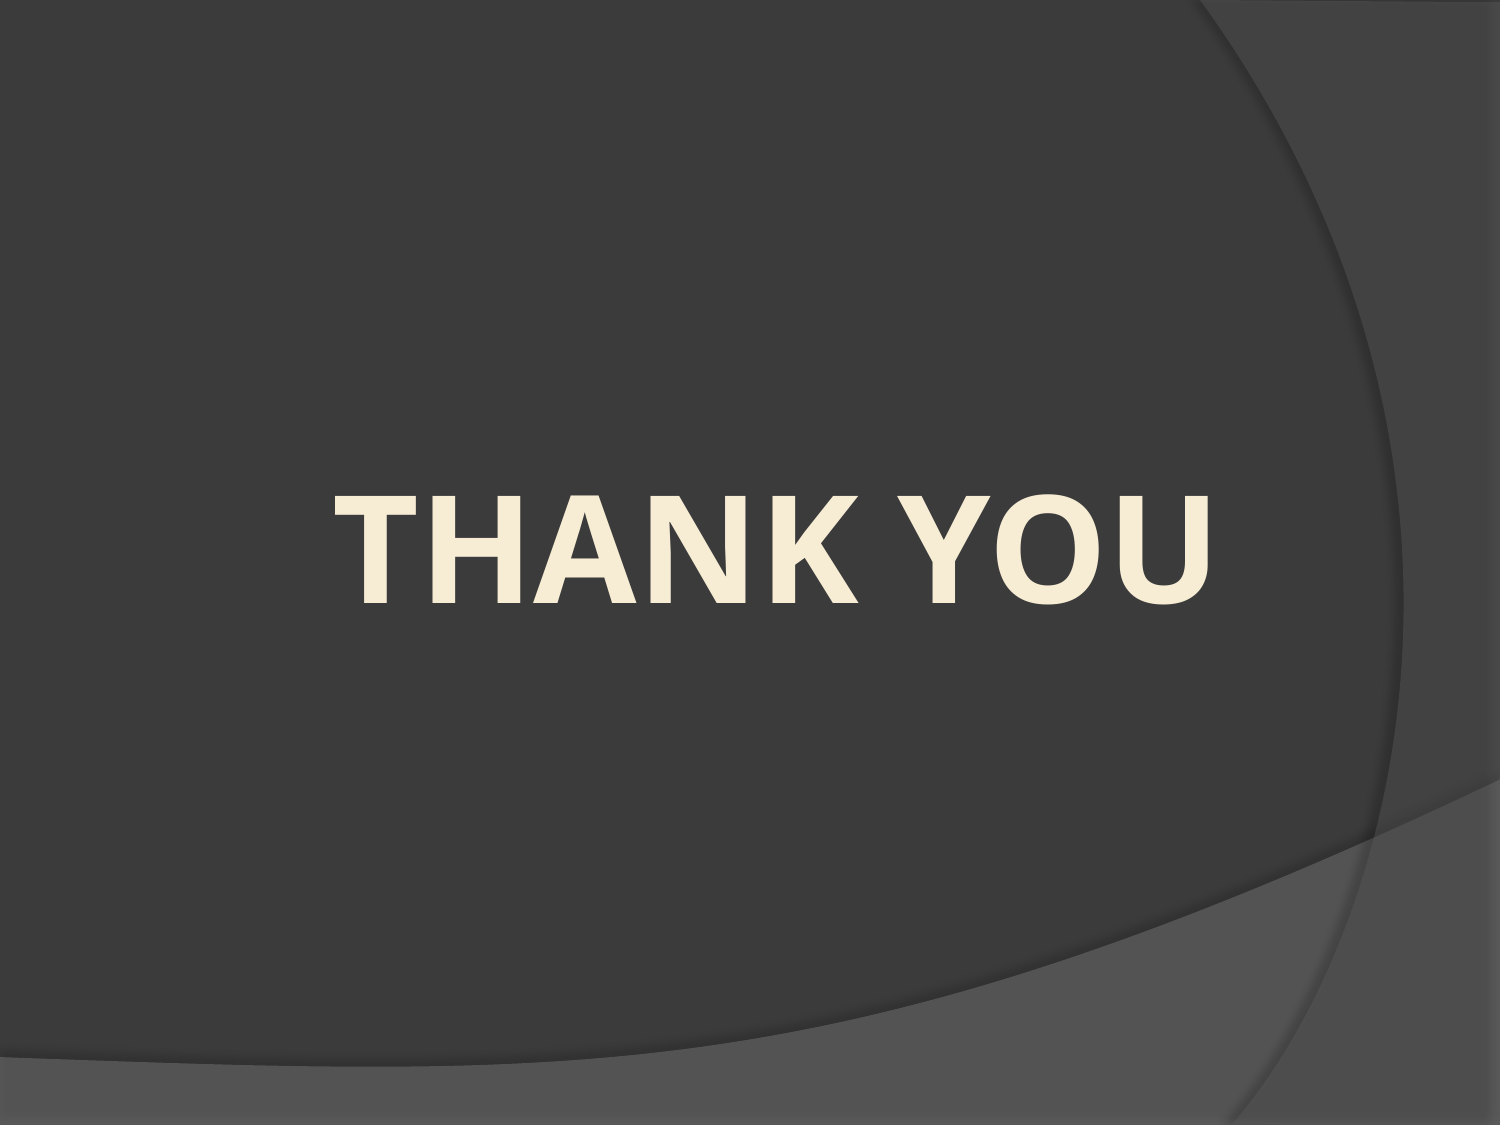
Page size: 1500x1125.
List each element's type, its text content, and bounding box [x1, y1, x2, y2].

title THANK YOU [162, 299, 1388, 788]
